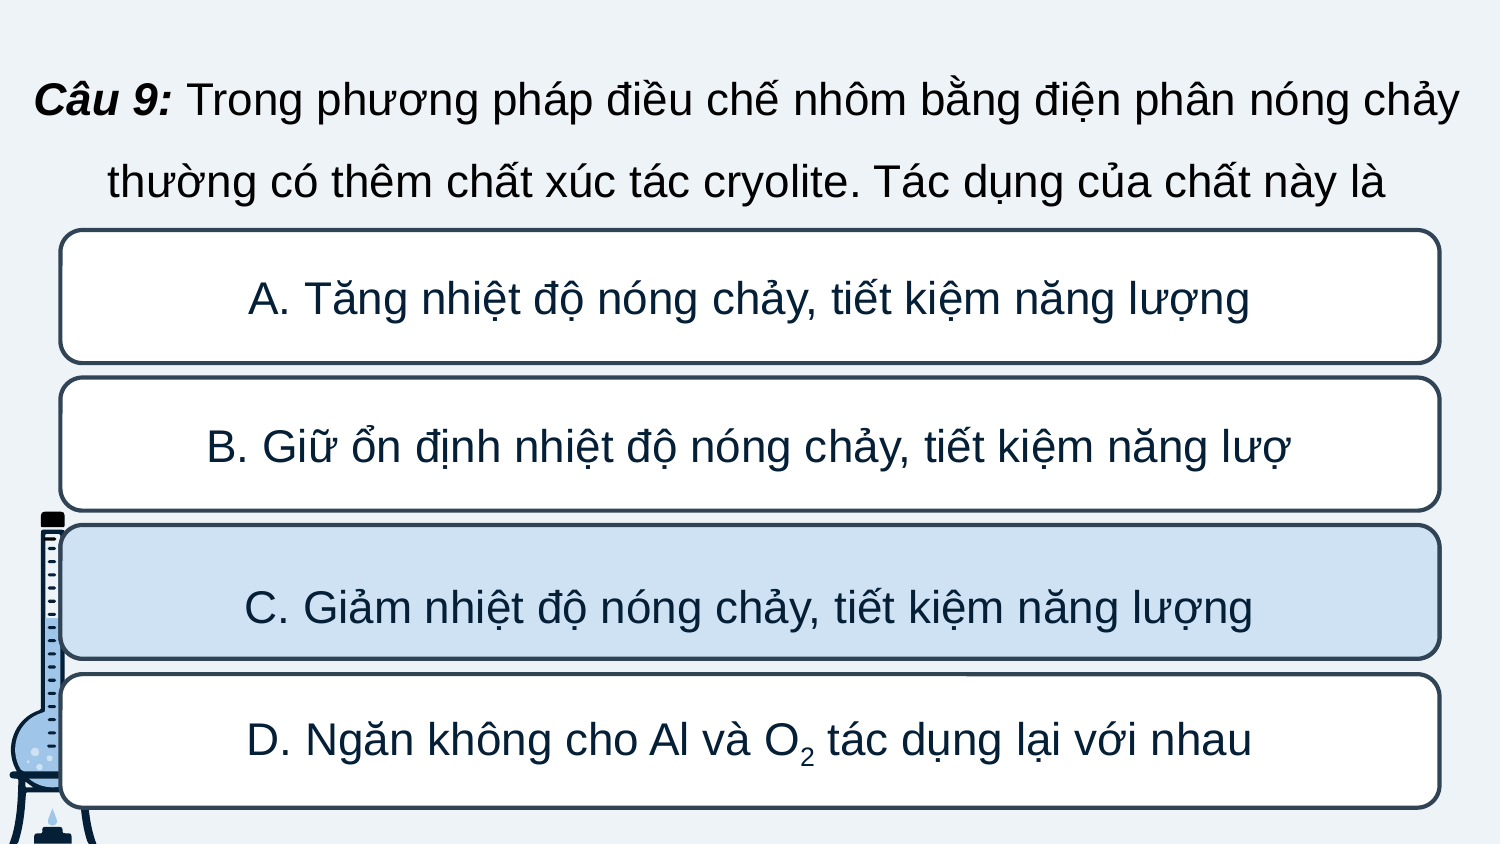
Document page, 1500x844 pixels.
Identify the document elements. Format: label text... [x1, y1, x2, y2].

text_box A. Tăng nhiệt độ nóng chảy, tiết kiệm năng lượng [58, 227, 1442, 366]
text_box B. Giữ ổn định nhiệt độ nóng chảy, tiết kiệm năng lượ [58, 375, 1442, 513]
text_box D. Ngăn không cho Al và O2 tác dụng lại với nhau [58, 672, 1442, 810]
text_box C. Giảm nhiệt độ nóng chảy, tiết kiệm năng lượng [58, 522, 1442, 661]
text_box Câu 9: Trong phương pháp điều chế nhôm bằng điện phân nóng chảy thường có thêm chất xúc tác cryolite. Tác dụng của chất này là [10, 34, 1490, 215]
